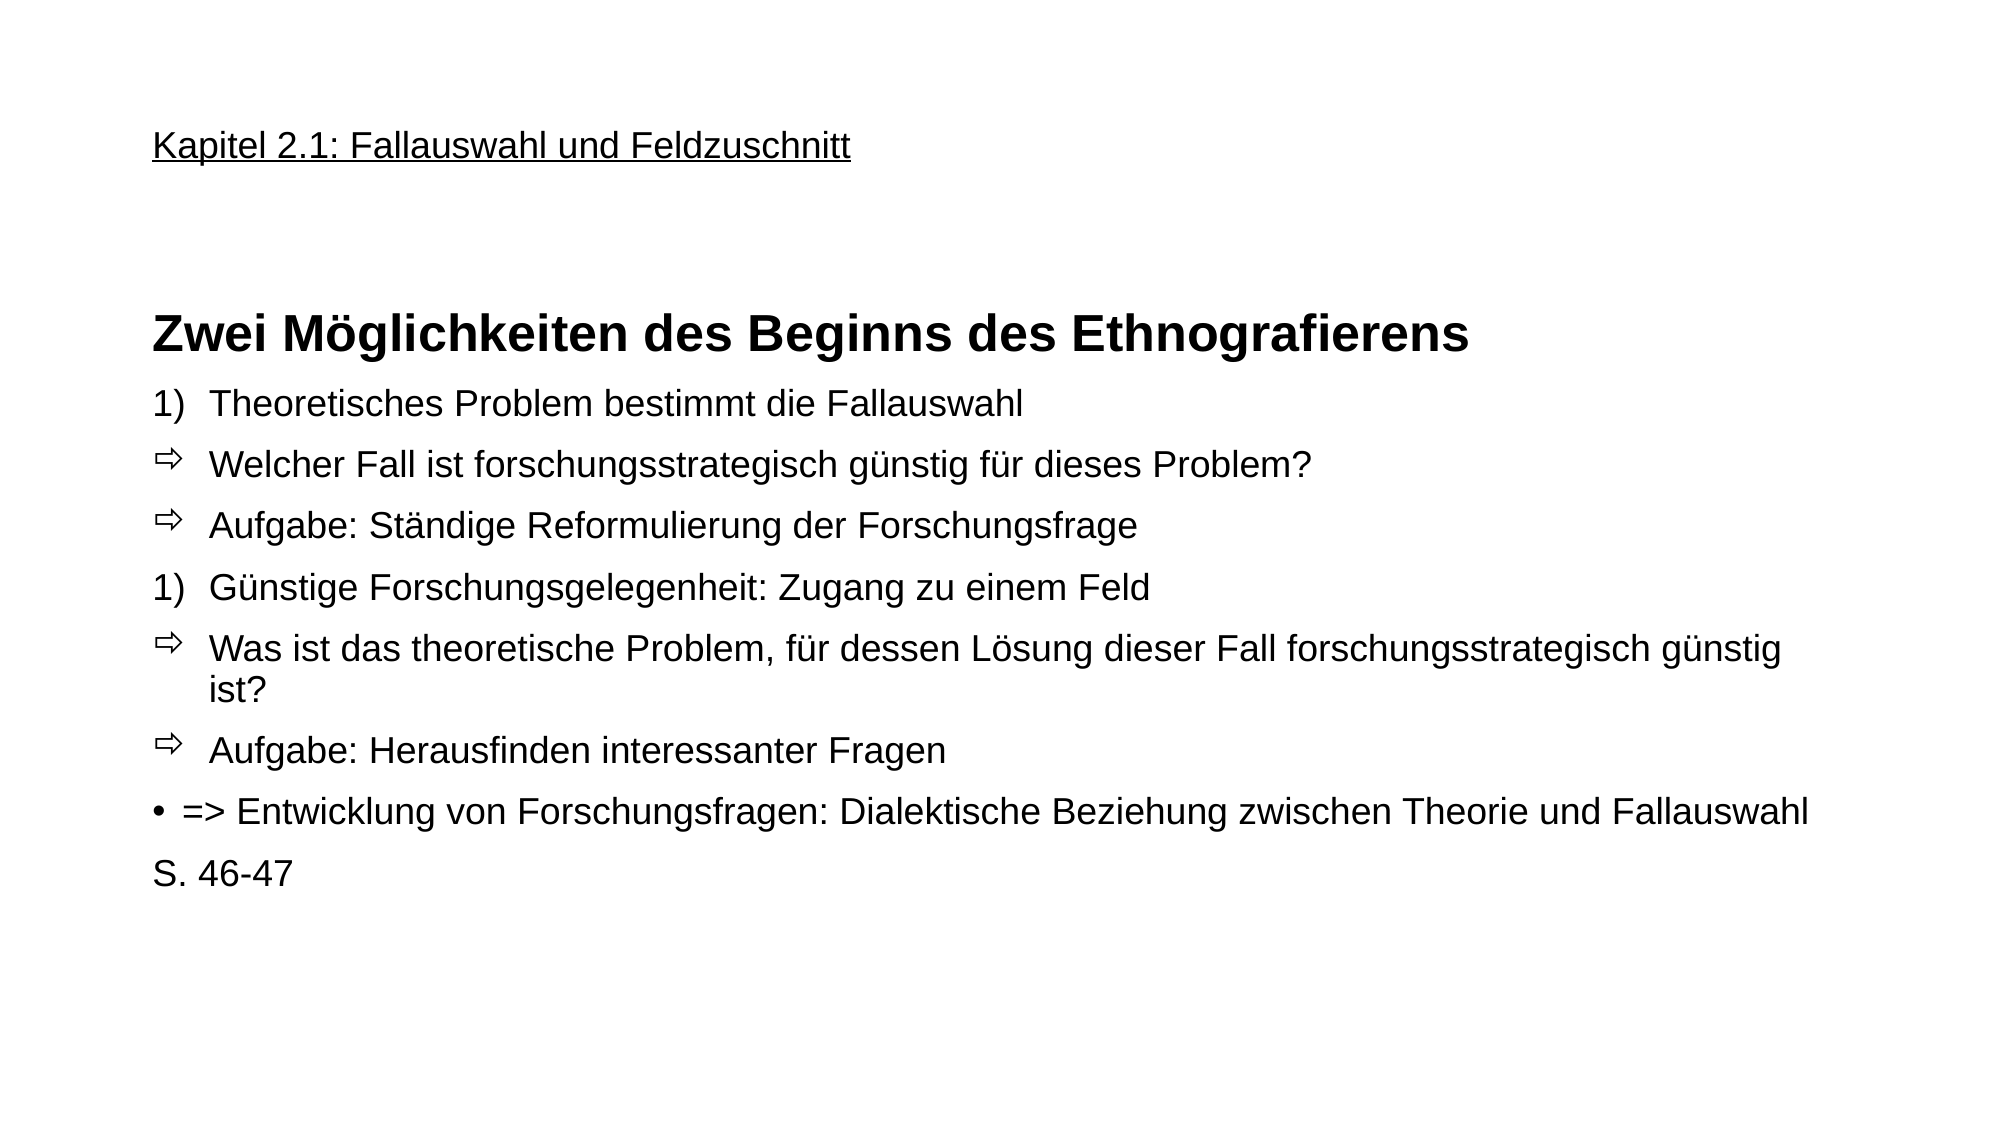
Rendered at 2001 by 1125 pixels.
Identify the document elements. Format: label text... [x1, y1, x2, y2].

list Zwei Möglichkeiten des Beginns des Ethnografierens Theoretisches Problem bestimmt die Fallauswahl Welcher Fall ist forschungsstrategisch günstig für dieses Problem? Aufgabe: Ständige Reformulierung der Forschungsfrage Günstige Forschungsgelegenheit: Zugang zu einem Feld Was ist das theoretische Problem, für dessen Lösung dieser Fall forschungsstrategisch günstig ist? Aufgabe: Herausfinden interessanter Fragen => Entwicklung von Forschungsfragen: Dialektische Beziehung zwischen Theorie und Fallauswahl S. 46-47 [137, 299, 1863, 1014]
title Kapitel 2.1: Fallauswahl und Feldzuschnitt [137, 59, 1863, 278]
